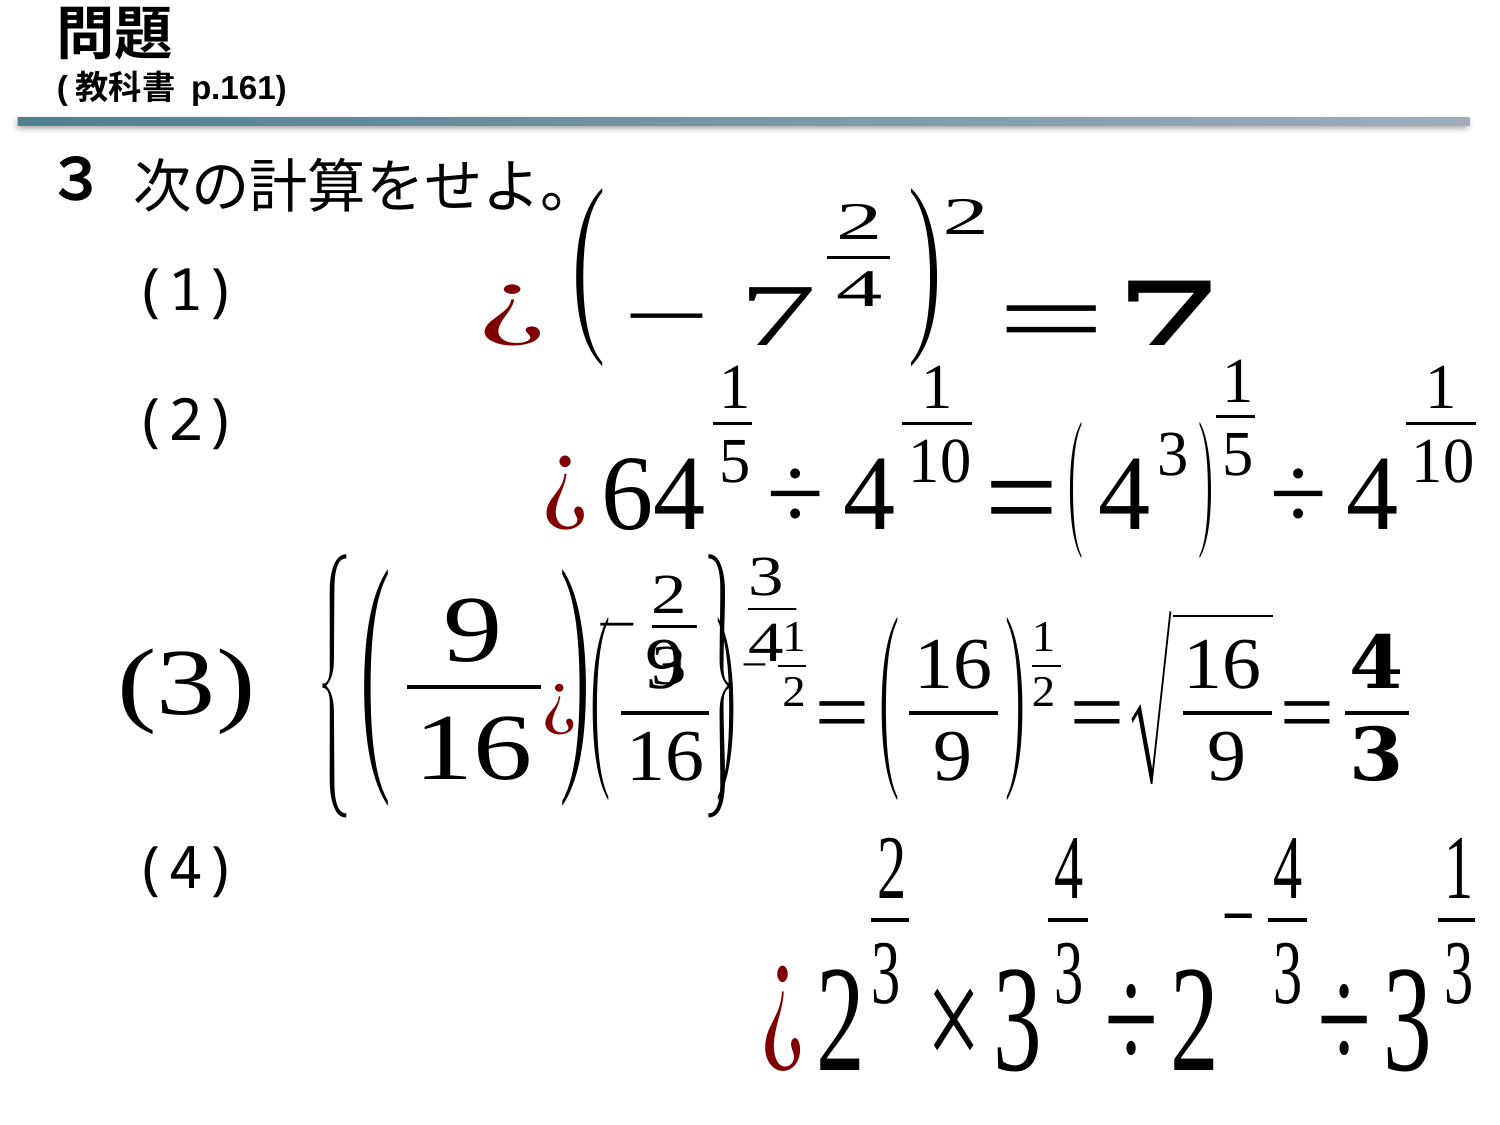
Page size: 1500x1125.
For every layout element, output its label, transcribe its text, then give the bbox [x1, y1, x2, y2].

text_box ３ [35, 136, 118, 218]
text_box 問題 (教科書 p.161) [42, 13, 1447, 114]
text_box 次の計算をせよ。 [118, 142, 1447, 227]
